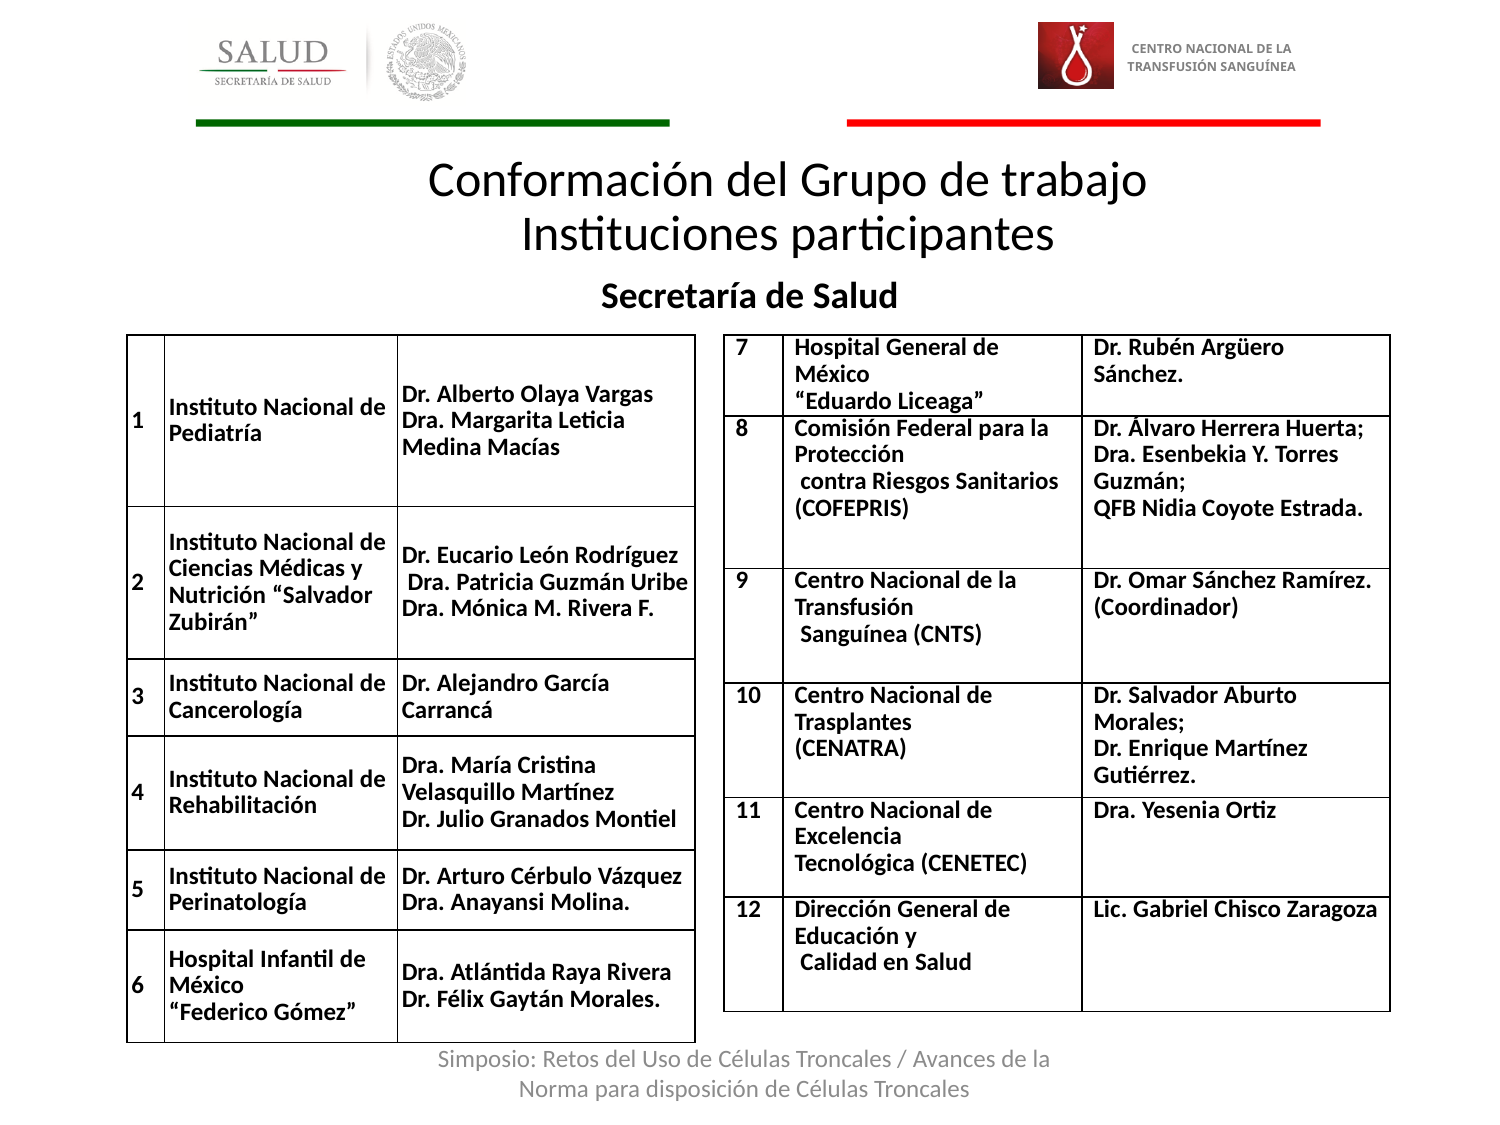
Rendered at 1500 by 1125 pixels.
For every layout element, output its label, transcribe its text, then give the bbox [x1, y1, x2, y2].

table_header Dr. Rubén Argüero Sánchez. [1083, 336, 1389, 415]
table_cell Comisión Federal para la Protección contra Riesgos Sanitarios (COFEPRIS) [784, 417, 1081, 568]
table_cell 10 [725, 684, 782, 797]
table_cell Centro Nacional de la Transfusión Sanguínea (CNTS) [784, 569, 1081, 682]
table_cell Dirección General de Educación y Calidad en Salud [784, 898, 1081, 1011]
table_cell Dr. Salvador Aburto Morales; Dr. Enrique Martínez Gutiérrez. [1083, 684, 1389, 797]
table_cell Instituto Nacional de Cancerología [165, 660, 397, 735]
table_cell 2 [128, 507, 164, 658]
table_header 7 [725, 336, 782, 415]
table_cell Dra. Atlántida Raya Rivera Dr. Félix Gaytán Morales. [398, 931, 694, 1042]
table_cell Hospital Infantil de México “Federico Gómez” [165, 931, 397, 1042]
table_cell 6 [128, 931, 164, 1042]
table_cell Instituto Nacional de Ciencias Médicas y Nutrición “Salvador Zubirán” [165, 507, 397, 658]
list Conformación del Grupo de trabajo Instituciones participantes [309, 146, 1267, 229]
table_cell Centro Nacional de Excelencia Tecnológica (CENETEC) [784, 798, 1081, 896]
table_cell Dr. Arturo Cérbulo Vázquez Dra. Anayansi Molina. [398, 851, 694, 929]
table_cell Instituto Nacional de Perinatología [165, 851, 397, 929]
table_cell 9 [725, 569, 782, 682]
table_cell Dr. Eucario León Rodríguez Dra. Patricia Guzmán Uribe Dra. Mónica M. Rivera F. [398, 507, 694, 658]
table_cell 12 [725, 898, 782, 1011]
table_cell Centro Nacional de Trasplantes (CENATRA) [784, 684, 1081, 797]
picture [187, 18, 466, 106]
table_cell Dr. Álvaro Herrera Huerta; Dra. Esenbekia Y. Torres Guzmán; QFB Nidia Coyote Estrada. [1083, 417, 1389, 568]
table_cell Lic. Gabriel Chisco Zaragoza [1083, 898, 1389, 1011]
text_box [1038, 22, 1314, 90]
table_cell 3 [128, 660, 164, 735]
table_cell Dr. Omar Sánchez Ramírez. (Coordinador) [1083, 569, 1389, 682]
text_box Secretaría de Salud [586, 263, 914, 324]
table_header Dr. Alberto Olaya Vargas Dra. Margarita Leticia Medina Macías [398, 336, 694, 506]
text_box [188, 37, 1313, 139]
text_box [195, 119, 1321, 127]
table_cell Instituto Nacional de Rehabilitación [165, 737, 397, 849]
footer Simposio: Retos del Uso de Células Troncales / Avances de la Norma para disposición de Células Troncales [396, 1042, 1094, 1103]
table_cell Dra. María Cristina Velasquillo Martínez Dr. Julio Granados Montiel [398, 737, 694, 849]
table_cell 8 [725, 417, 782, 568]
table_cell Dra. Yesenia Ortiz [1083, 798, 1389, 896]
table_cell 5 [128, 851, 164, 929]
table_cell Dr. Alejandro García Carrancá [398, 660, 694, 735]
table_header Instituto Nacional de Pediatría [165, 336, 397, 506]
table_cell 11 [725, 798, 782, 896]
table_header 1 [128, 336, 164, 506]
table_header Hospital General de México “Eduardo Liceaga” [784, 336, 1081, 415]
table_cell 4 [128, 737, 164, 849]
